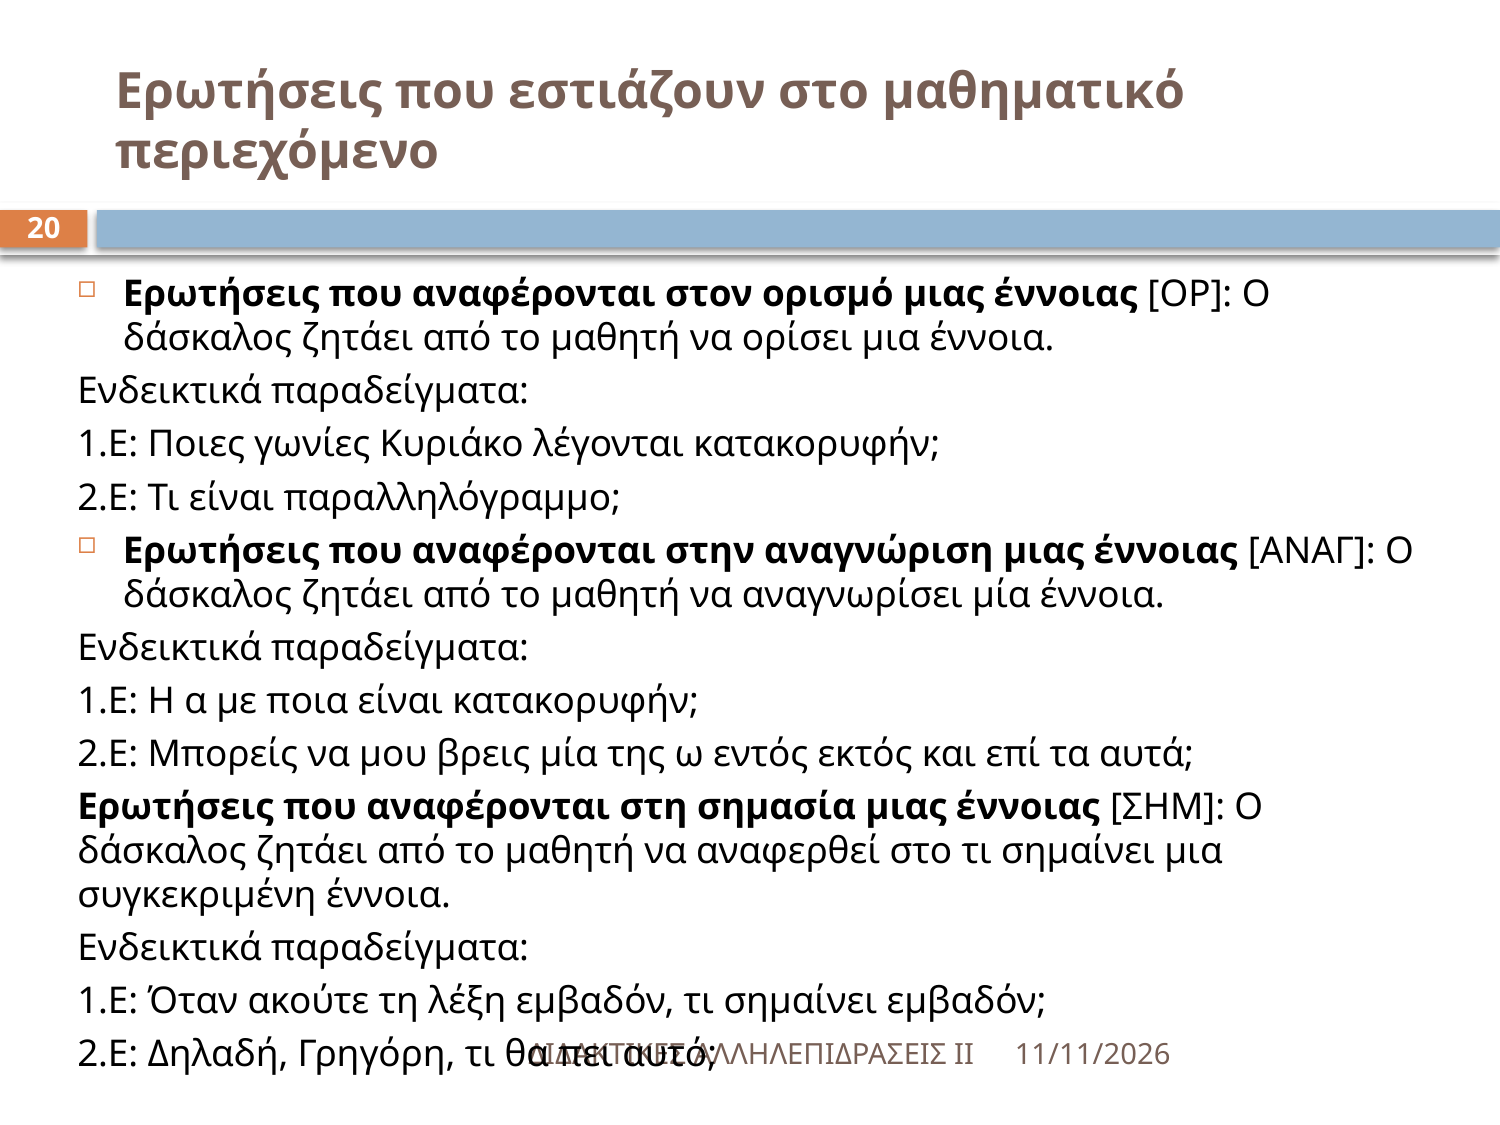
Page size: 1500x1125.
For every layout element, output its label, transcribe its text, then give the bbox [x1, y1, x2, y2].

footer ΔΙΔΑΚΤΙΚΕΣ ΑΛΛΗΛΕΠΙΔΡΑΣΕΙΣ ΙΙ [99, 1024, 990, 1085]
list Ερωτήσεις που αναφέρονται στον ορισμό μιας έννοιας [ΟΡ]: Ο δάσκαλος ζητάει από το μαθητή να ορίσει μια έννοια. Ενδεικτικά παραδείγματα: 1.Ε: Ποιες γωνίες Κυριάκο λέγονται κατακορυφήν; 2.Ε: Τι είναι παραλληλόγραμμο; Ερωτήσεις που αναφέρονται στην αναγνώριση μιας έννοιας [ΑΝΑΓ]: Ο δάσκαλος ζητάει από το μαθητή να αναγνωρίσει μία έννοια. Ενδεικτικά παραδείγματα: 1.Ε: Η α με ποια είναι κατακορυφήν; 2.Ε: Μπορείς να μου βρεις μία της ω εντός εκτός και επί τα αυτά; Ερωτήσεις που αναφέρονται στη σημασία μιας έννοιας [ΣΗΜ]: Ο δάσκαλος ζητάει από το μαθητή να αναφερθεί στο τι σημαίνει μια συγκεκριμένη έννοια. Ενδεικτικά παραδείγματα: 1.Ε: Όταν ακούτε τη λέξη εμβαδόν, τι σημαίνει εμβαδόν; 2.Ε: Δηλαδή, Γρηγόρη, τι θα πει αυτό; [62, 262, 1450, 1093]
slide_number 20 [0, 208, 88, 249]
title Ερωτήσεις που εστιάζουν στο μαθηματικό περιεχόμενο [100, 37, 1438, 200]
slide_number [999, 1025, 1438, 1085]
